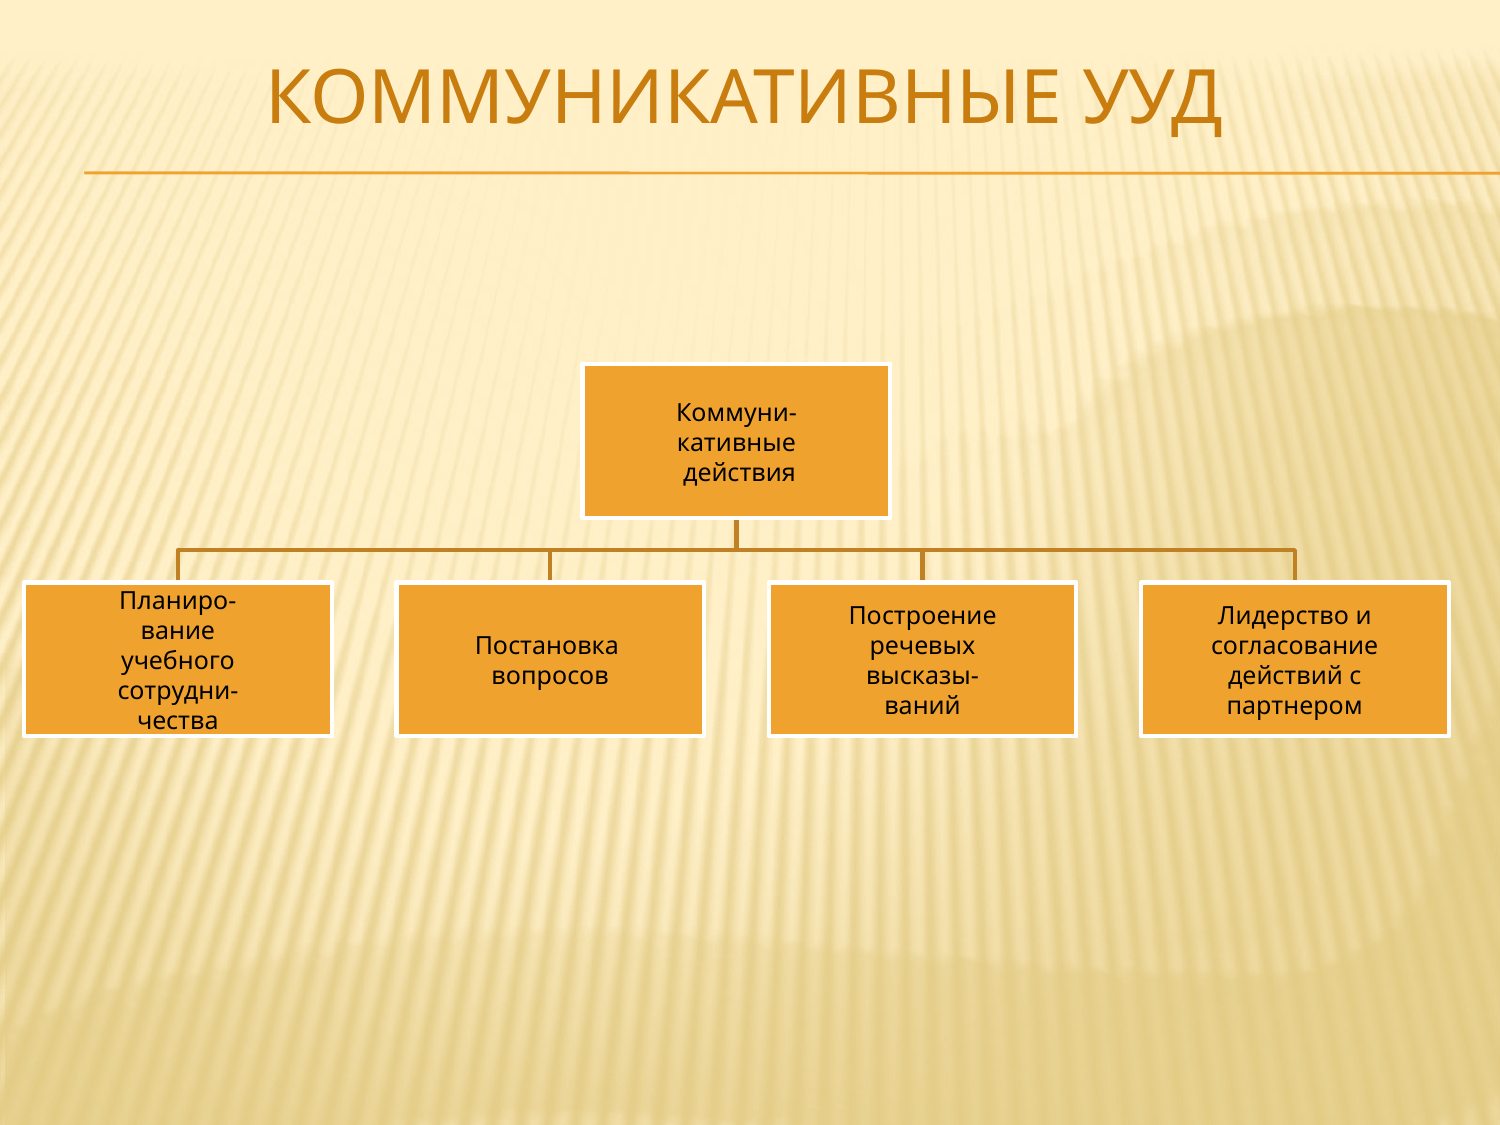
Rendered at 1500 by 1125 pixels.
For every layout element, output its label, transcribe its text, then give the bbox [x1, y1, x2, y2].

title Коммуникативные УУД [105, 35, 1384, 153]
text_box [23, 198, 1450, 902]
